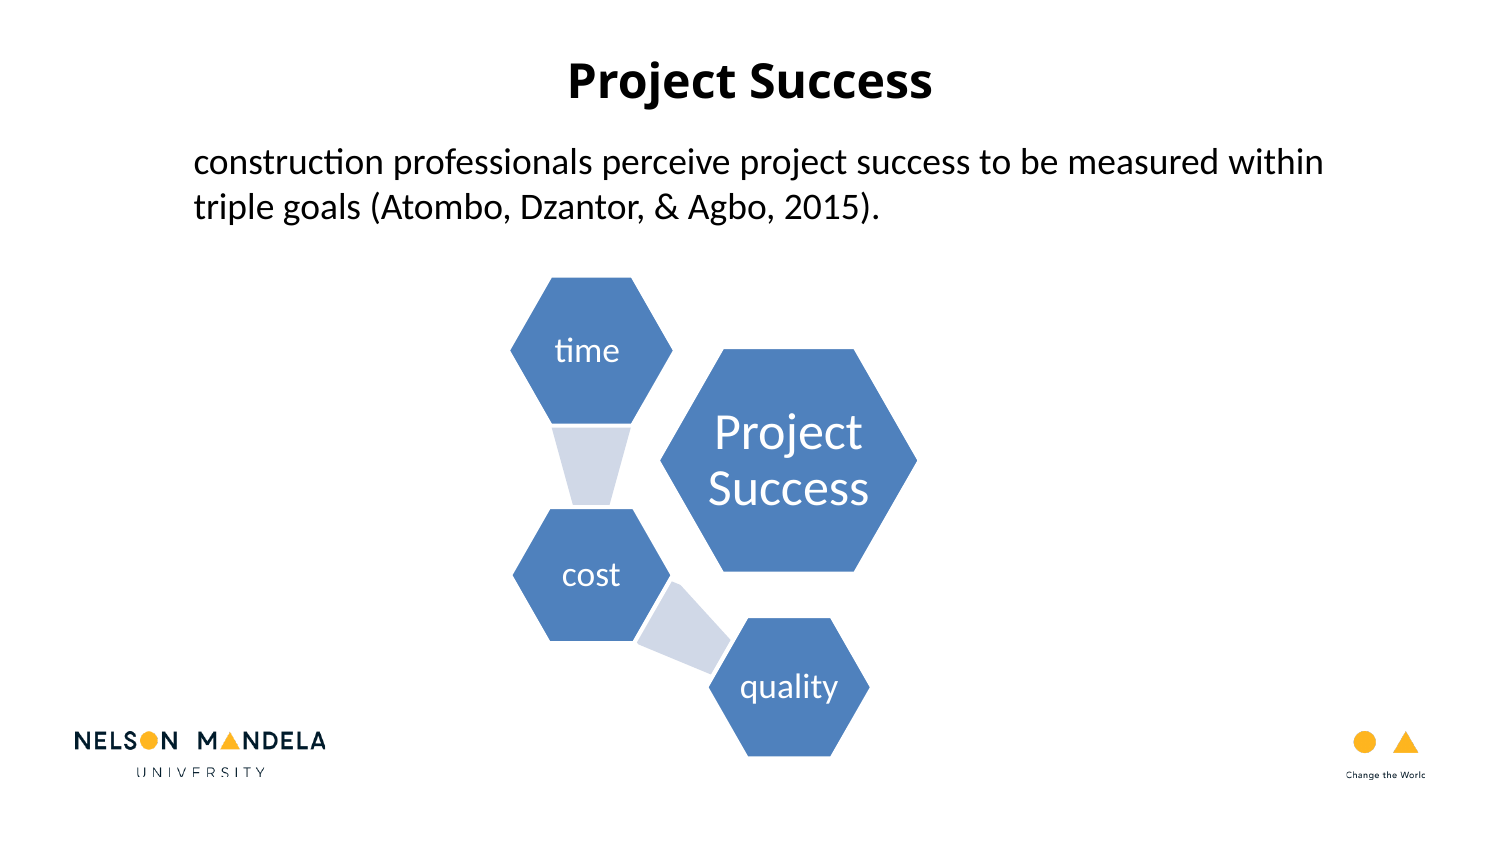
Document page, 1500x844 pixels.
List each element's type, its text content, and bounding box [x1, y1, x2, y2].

text_box Project Success [159, 0, 1341, 160]
text_box construction professionals perceive project success to be measured within triple goals (Atombo, Dzantor, & Agbo, 2015). [178, 130, 1341, 235]
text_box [413, 253, 1315, 779]
